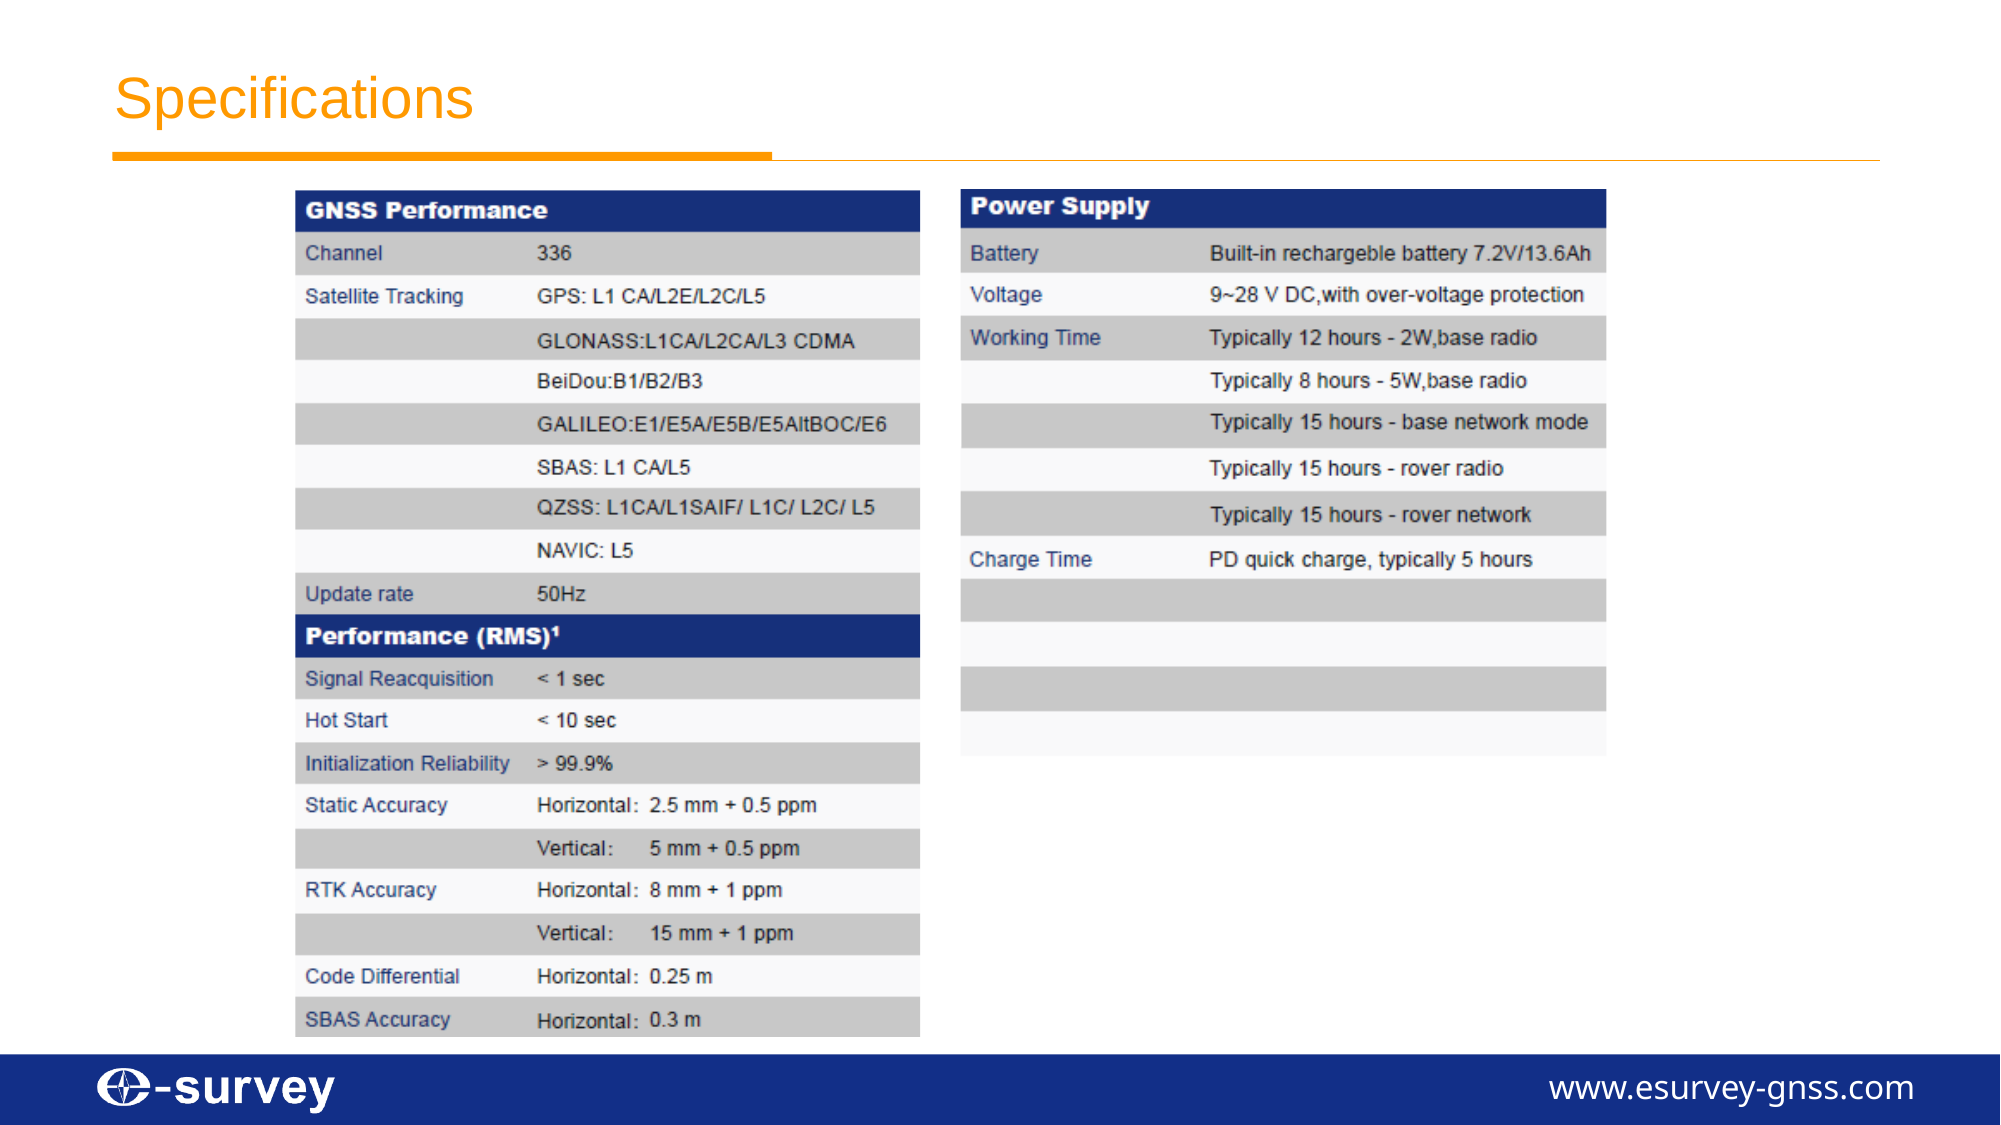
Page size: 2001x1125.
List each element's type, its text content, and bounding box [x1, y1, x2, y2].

picture [9, 1059, 411, 1122]
text_box [111, 151, 773, 161]
picture [295, 189, 921, 1037]
picture [960, 189, 1607, 758]
text_box Specifications [100, 52, 491, 138]
